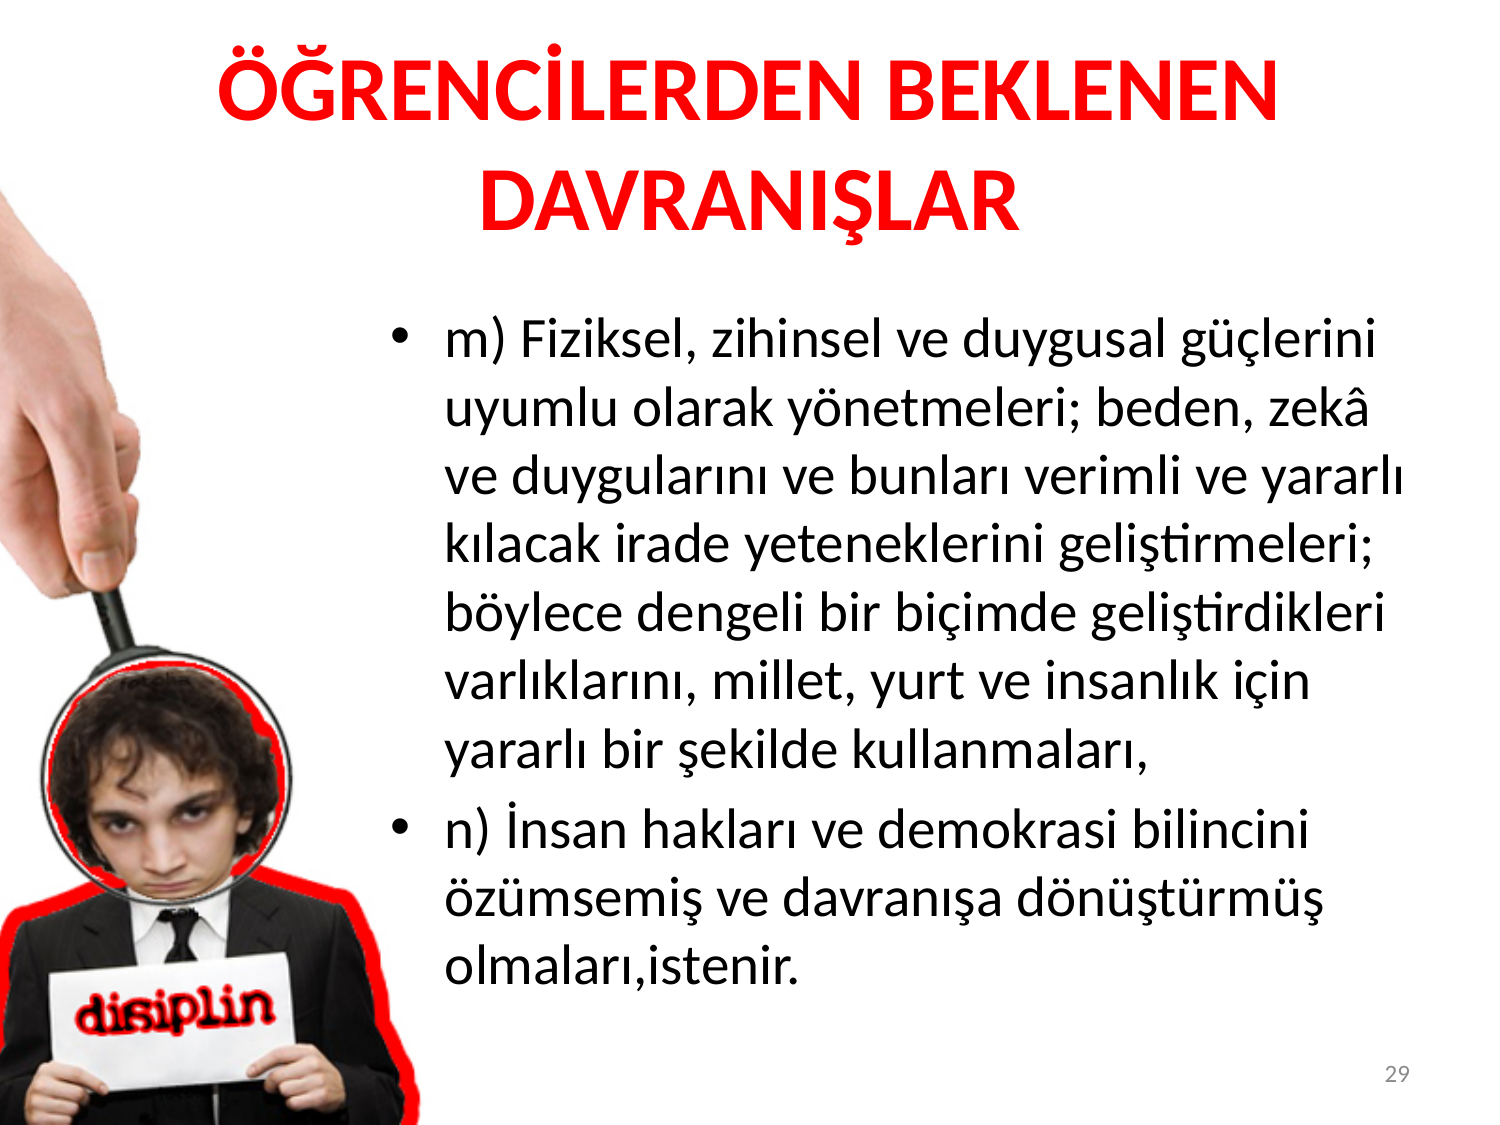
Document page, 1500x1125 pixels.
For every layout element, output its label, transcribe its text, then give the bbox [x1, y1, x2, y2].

picture [0, 0, 1500, 1125]
title ÖĞRENCİLERDEN BEKLENEN DAVRANIŞLAR [75, 45, 1425, 233]
slide_number 29 [1074, 1042, 1425, 1103]
list m) Fiziksel, zihinsel ve duygusal güçlerini uyumlu olarak yönetmeleri; beden, zekâ ve duygularını ve bunları verimli ve yararlı kılacak irade yeteneklerini geliştirmeleri; böylece dengeli bir biçimde geliştirdikleri varlıklarını, millet, yurt ve insanlık için yararlı bir şekilde kullanmaları, n) İnsan hakları ve demokrasi bilincini özümsemiş ve davranışa dönüştürmüş olmaları,istenir. [375, 292, 1425, 1071]
